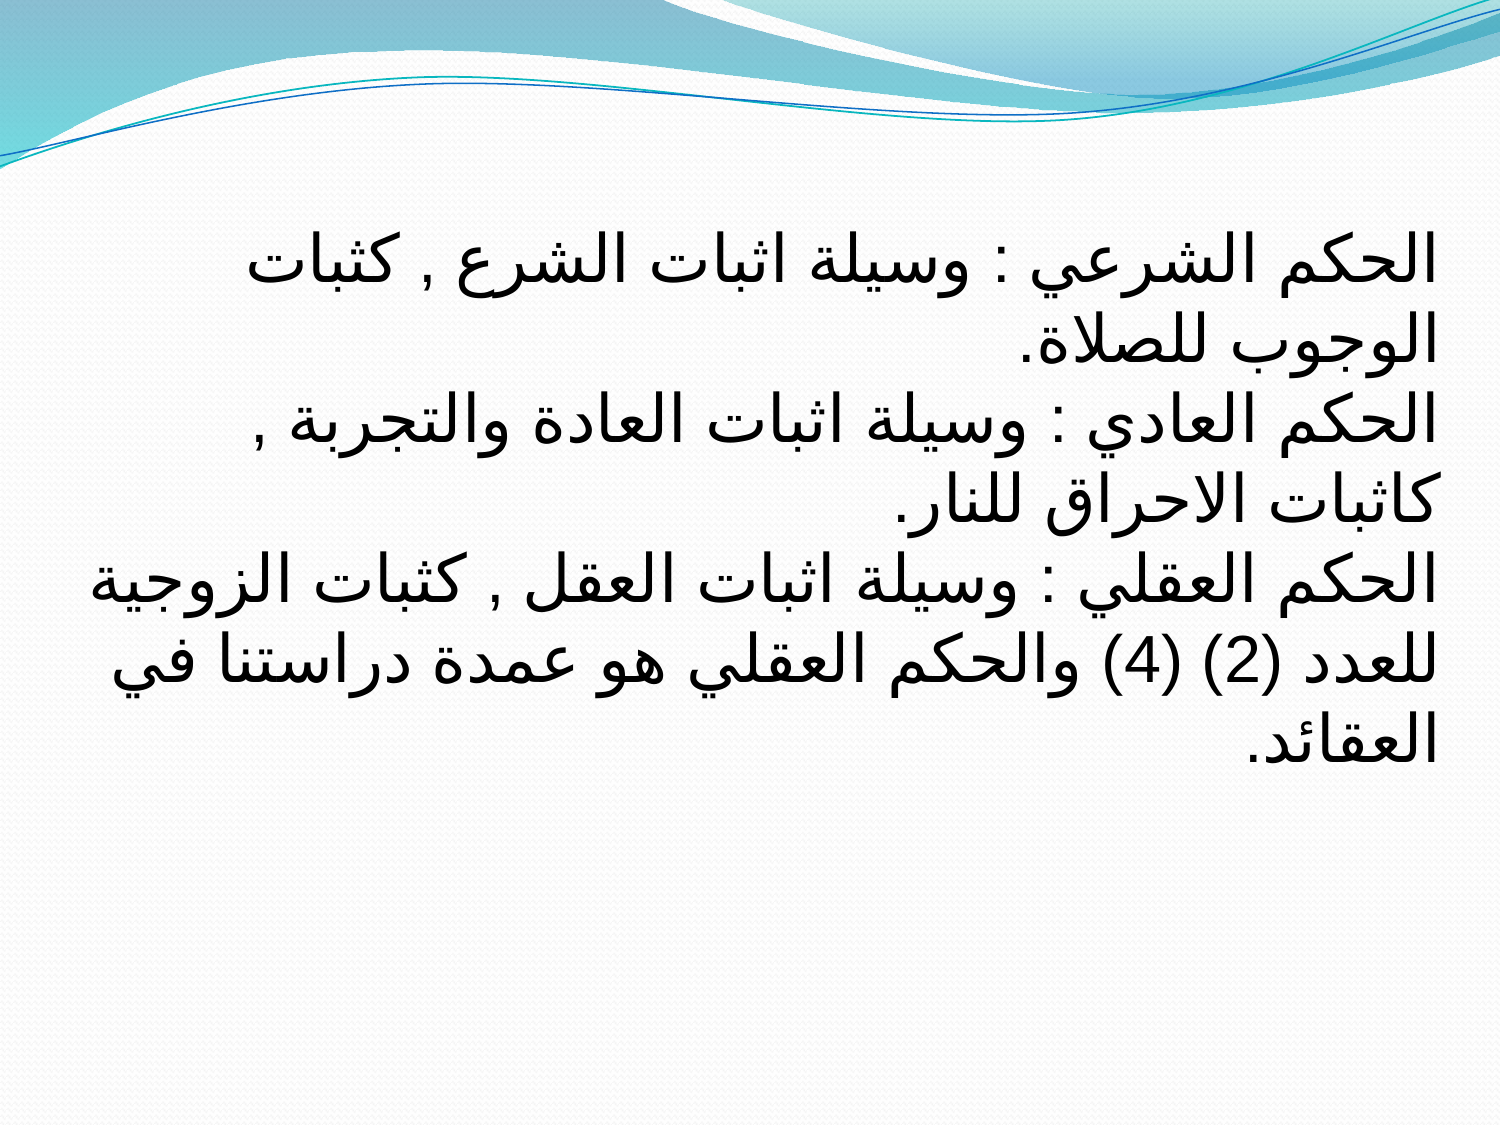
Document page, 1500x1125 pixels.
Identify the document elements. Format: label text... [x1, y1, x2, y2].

title الحكم الشرعي : وسيلة اثبات الشرع , كثبات الوجوب للصلاة. الحكم العادي : وسيلة اثبات العادة والتجربة , كاثبات الاحراق للنار. الحكم العقلي : وسيلة اثبات العقل , كثبات الزوجية للعدد (2) (4) والحكم العقلي هو عمدة دراستنا في العقائد. [82, 140, 1442, 856]
